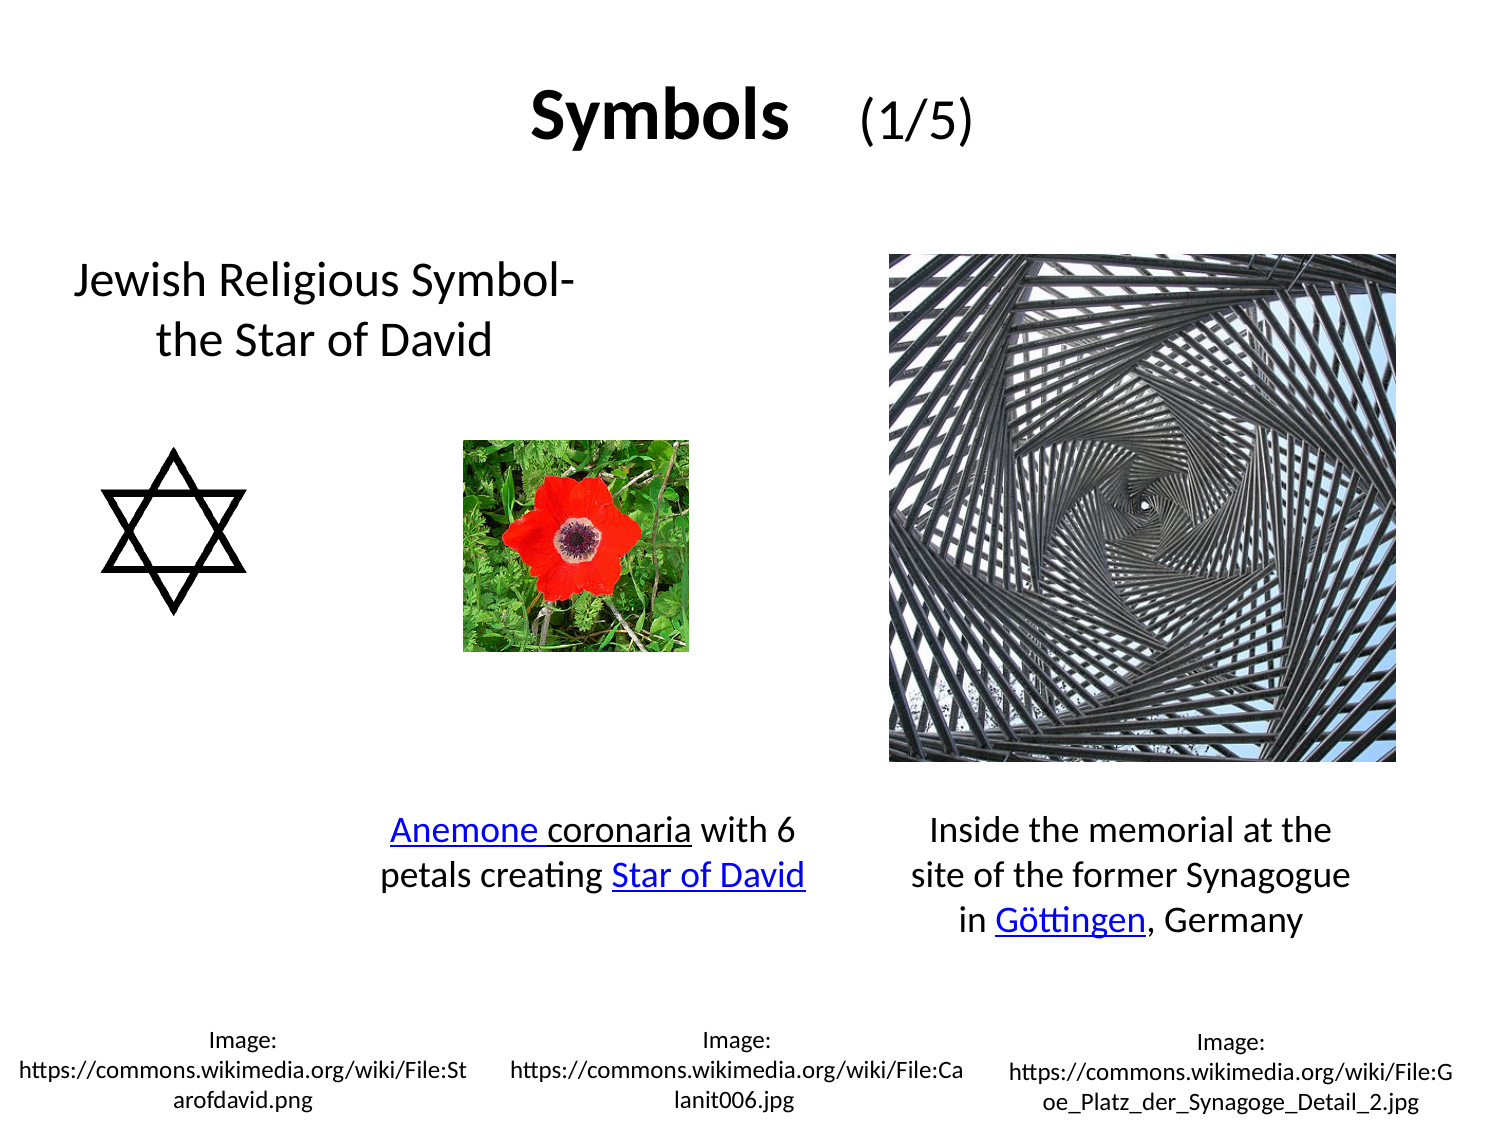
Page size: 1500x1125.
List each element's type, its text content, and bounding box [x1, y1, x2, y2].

picture [83, 440, 264, 621]
text_box Jewish Religious Symbol- the Star of David [58, 238, 591, 374]
text_box Anemone coronaria with 6 petals creating Star of David [350, 797, 835, 903]
text_box Inside the memorial at the site of the former Synagogue in Göttingen, Germany [889, 797, 1374, 948]
text_box Image: https://commons.wikimedia.org/wiki/File:Calanit006.jpg [495, 1016, 980, 1121]
picture [888, 254, 1397, 762]
text_box Image: https://commons.wikimedia.org/wiki/File:Starofdavid.png [1, 1016, 486, 1121]
text_box Symbols (1/5) [515, 56, 991, 162]
text_box Image: https://commons.wikimedia.org/wiki/File:Goe_Platz_der_Synagoge_Detail_2.jpg [989, 1018, 1474, 1123]
picture [463, 440, 689, 652]
